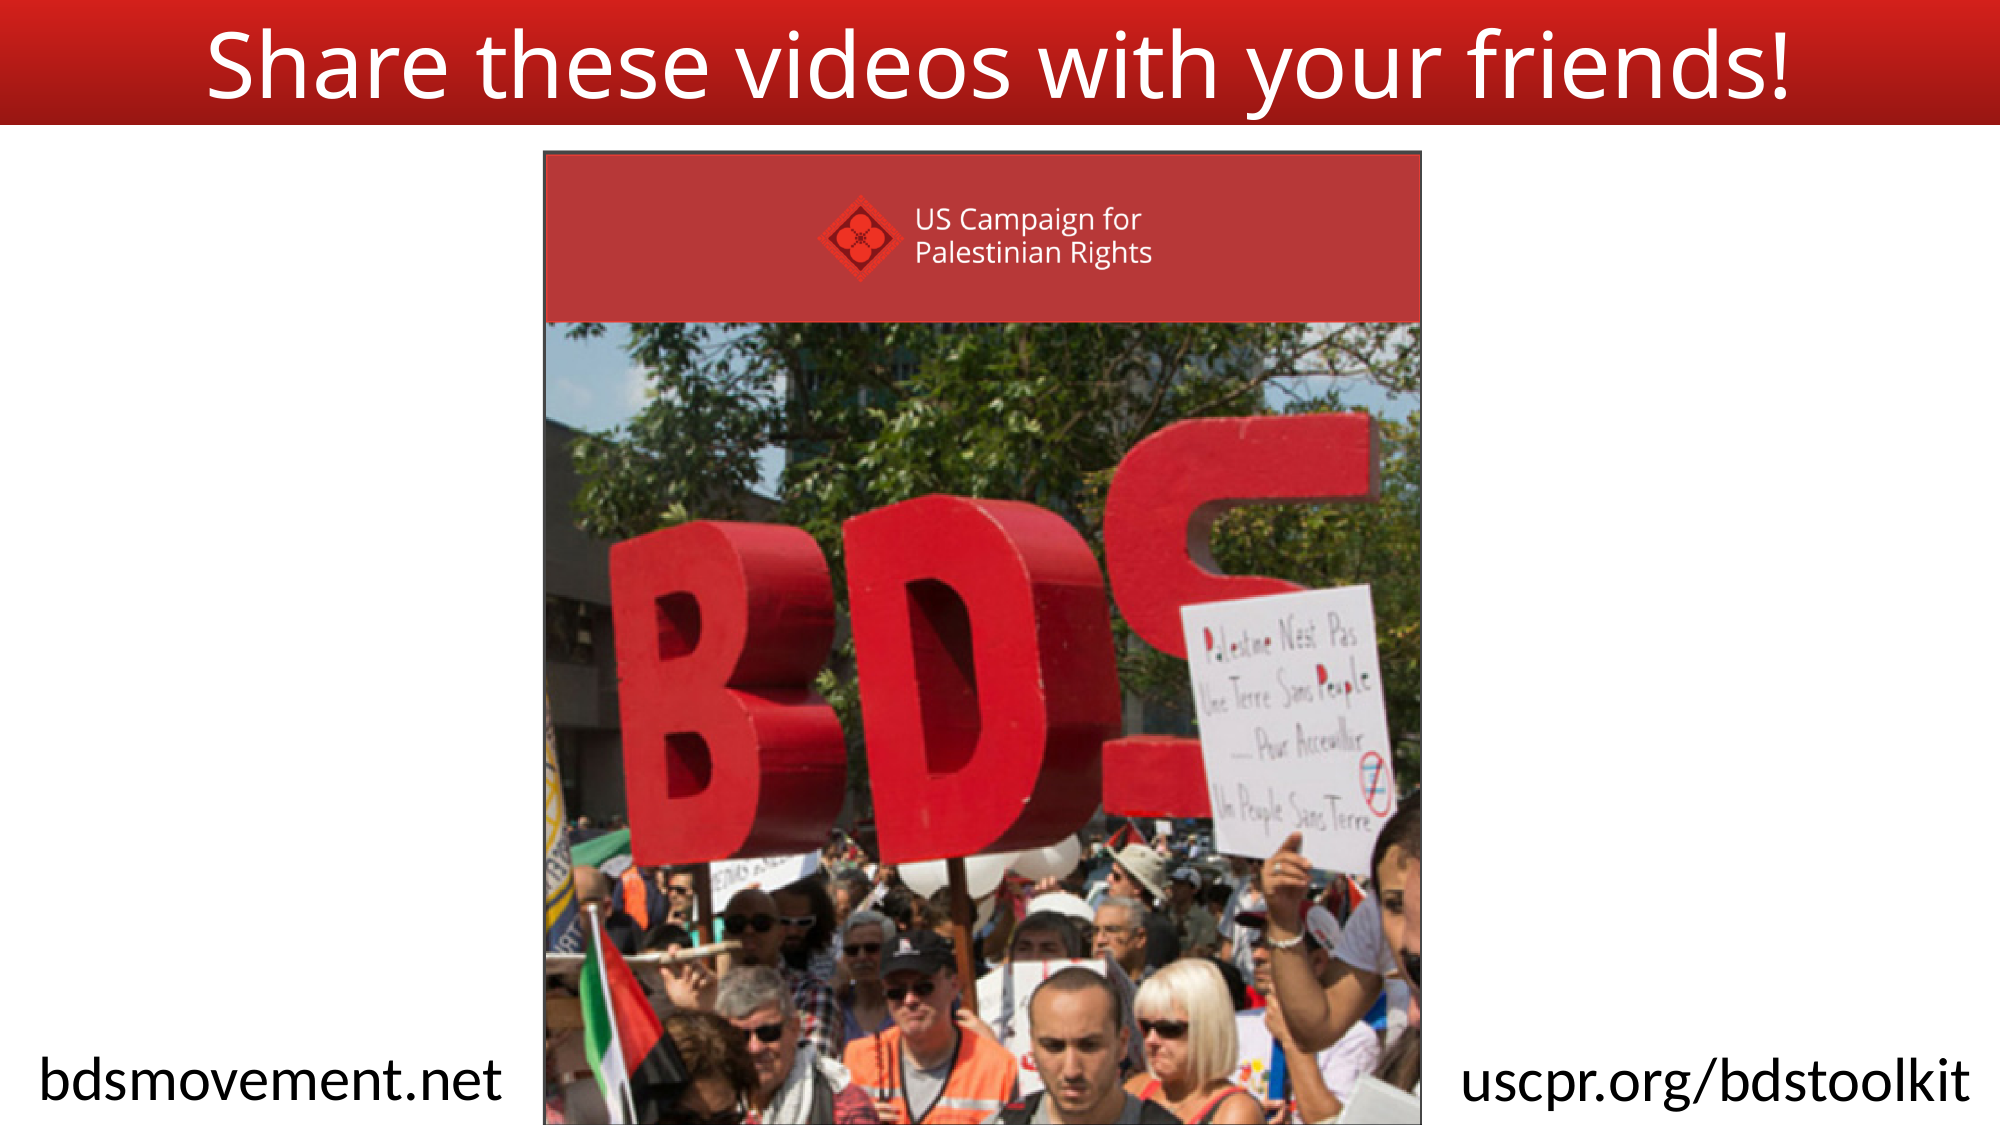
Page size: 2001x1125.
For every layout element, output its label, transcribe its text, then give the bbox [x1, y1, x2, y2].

text_box uscpr.org/bdstoolkit [1445, 1031, 1987, 1121]
text_box bdsmovement.net [23, 1030, 520, 1120]
text_box Share these videos with your friends! [0, 0, 2000, 125]
picture [542, 150, 1422, 1125]
